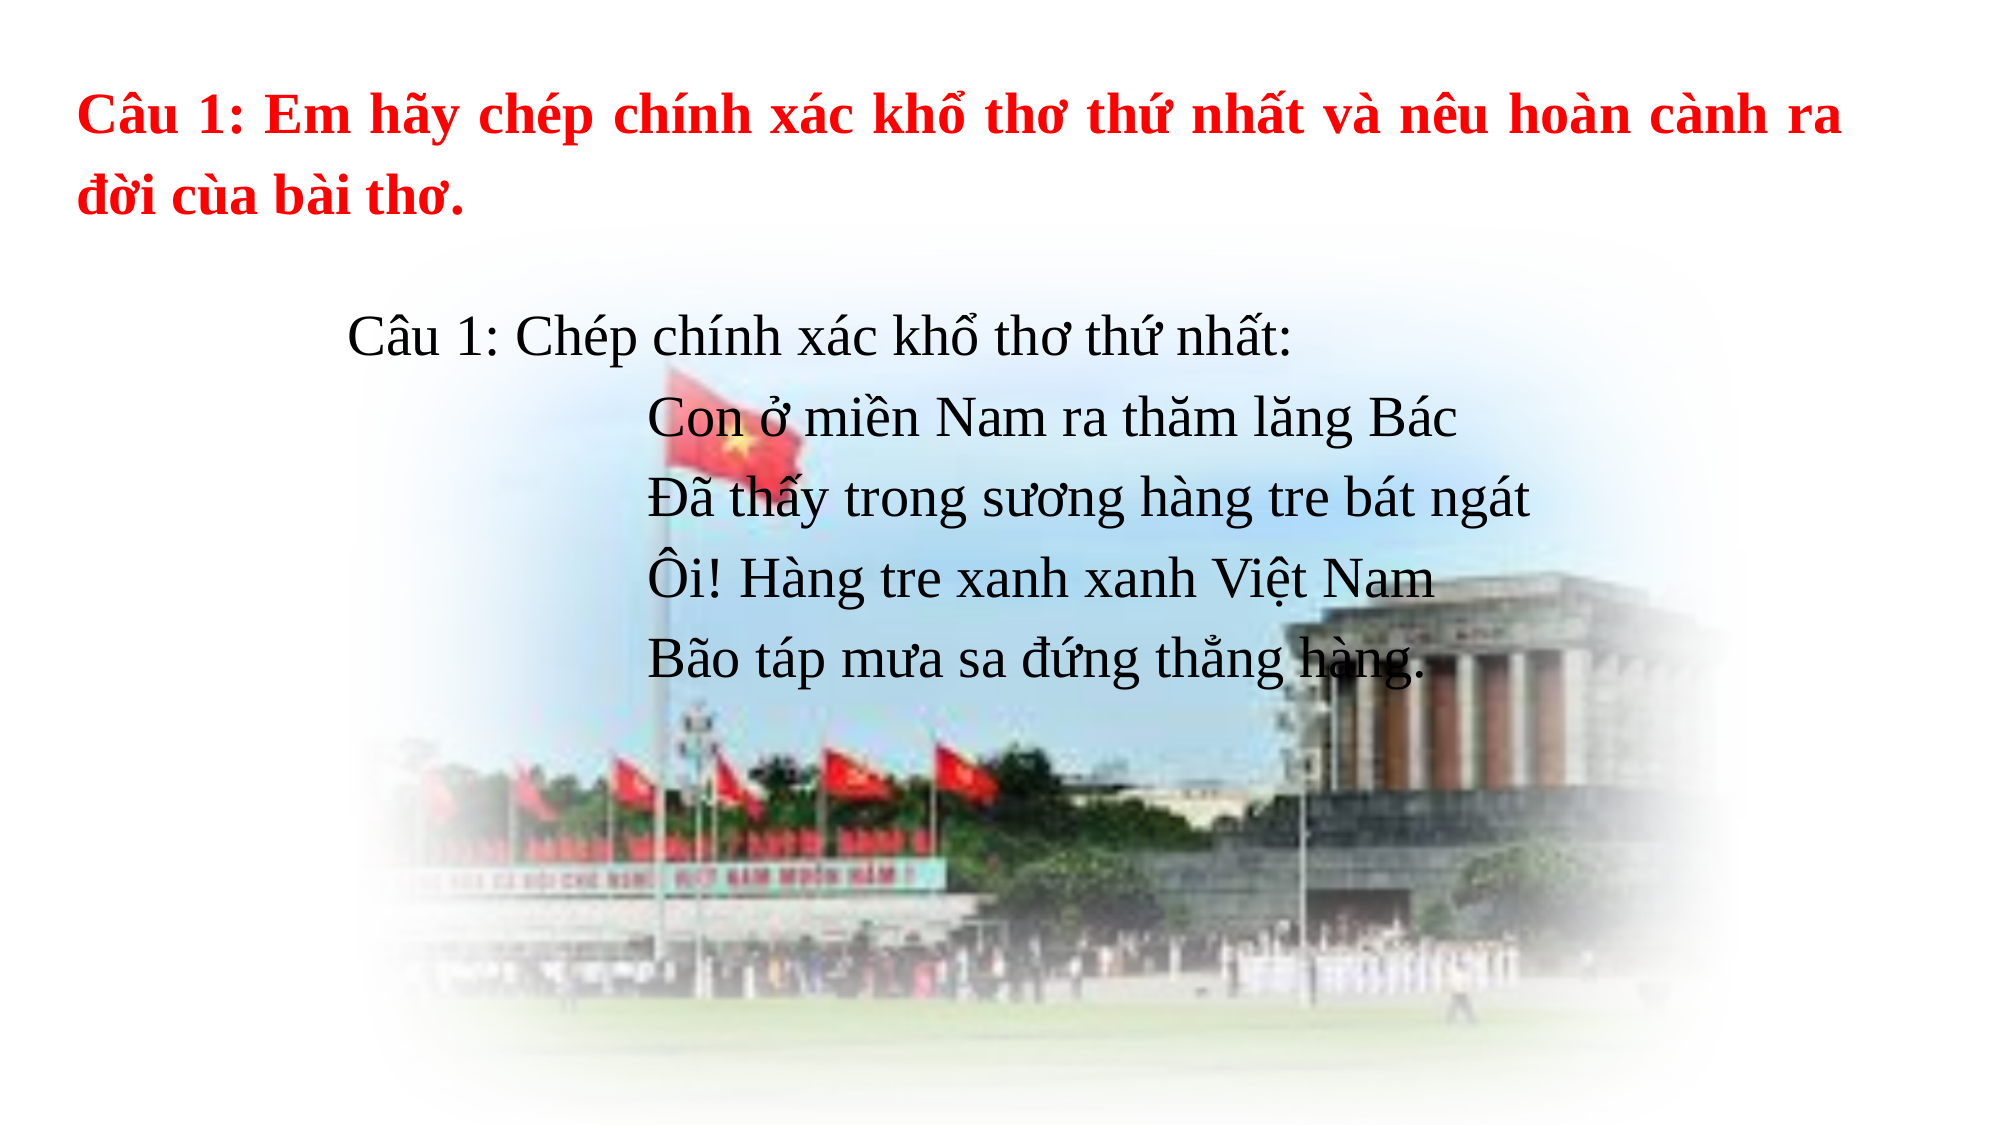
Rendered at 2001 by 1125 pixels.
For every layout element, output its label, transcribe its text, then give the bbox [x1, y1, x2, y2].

text_box Câu 1: Em hãy chép chính xác khổ thơ thứ nhất và nêu hoàn cành ra đời cùa bài thơ. [61, 57, 1859, 234]
picture [332, 207, 1764, 1125]
